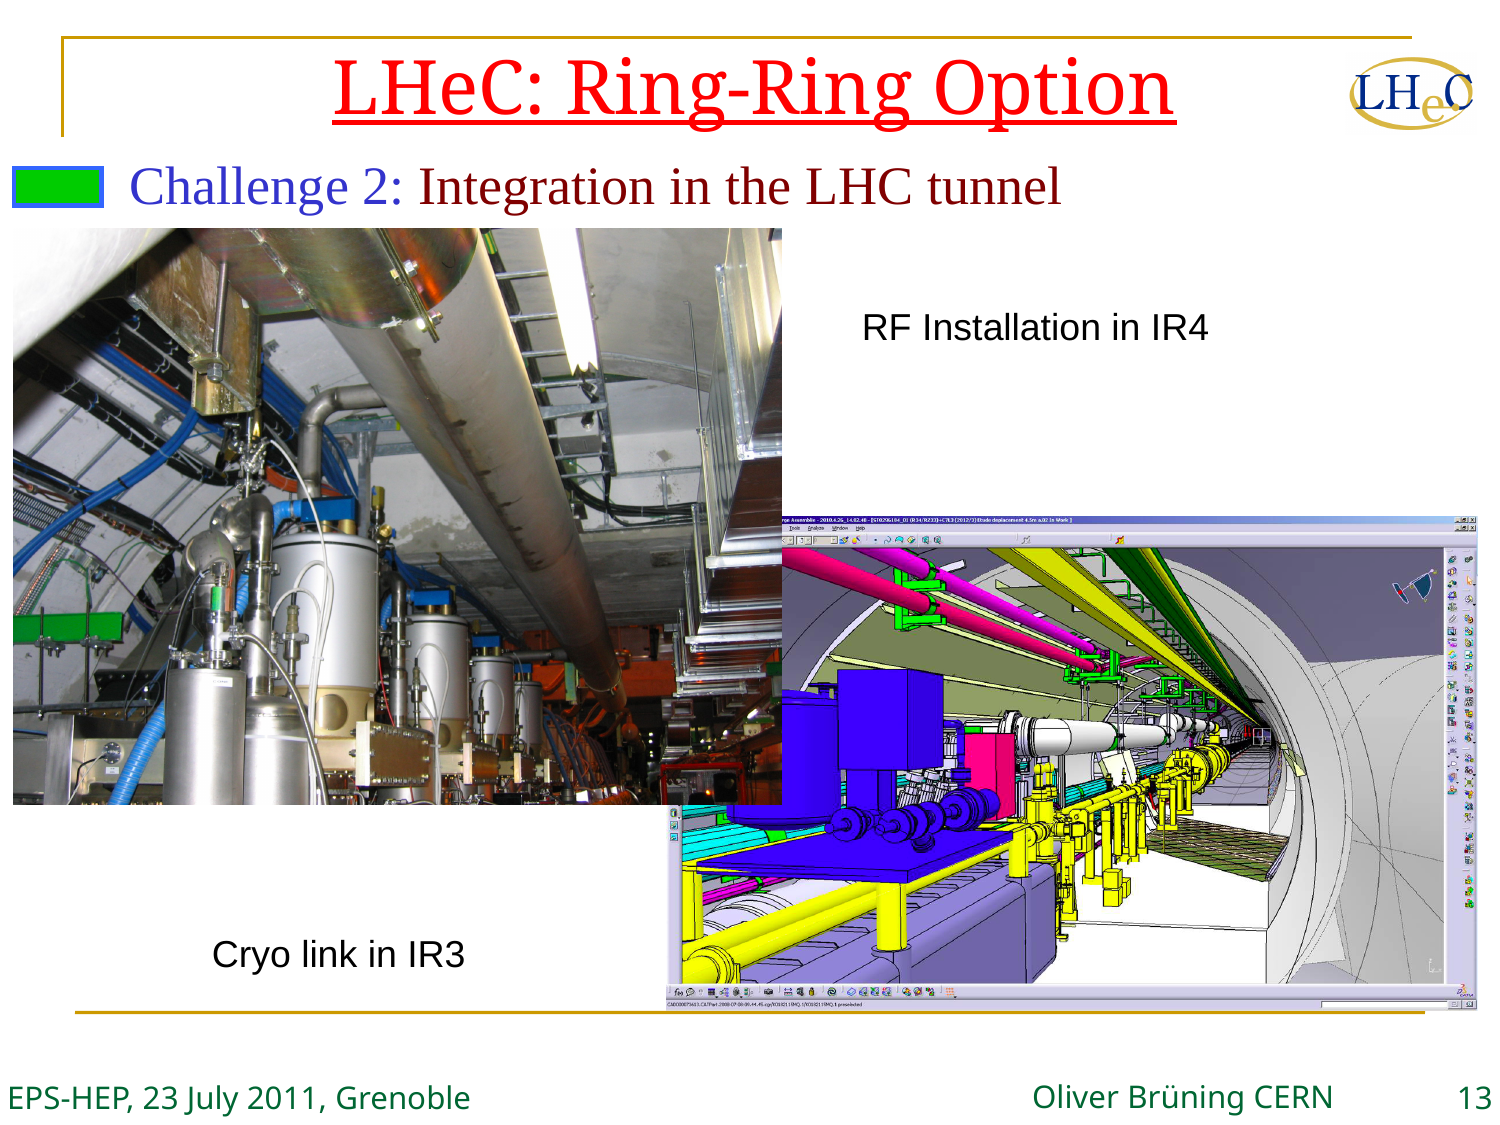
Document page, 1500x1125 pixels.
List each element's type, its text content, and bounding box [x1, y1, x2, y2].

text_box Oliver Brüning CERN [1024, 1074, 1388, 1119]
text_box 13 [950, 1075, 1500, 1124]
picture [1345, 52, 1478, 135]
text_box RF Installation in IR4 [847, 295, 1225, 356]
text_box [13, 142, 1500, 225]
text_box Cryo link in IR3 [197, 922, 577, 983]
picture [13, 228, 1478, 1012]
title LHeC: Ring-Ring Option [79, 31, 1430, 141]
text_box EPS-HEP, 23 July 2011, Grenoble [0, 1075, 913, 1119]
